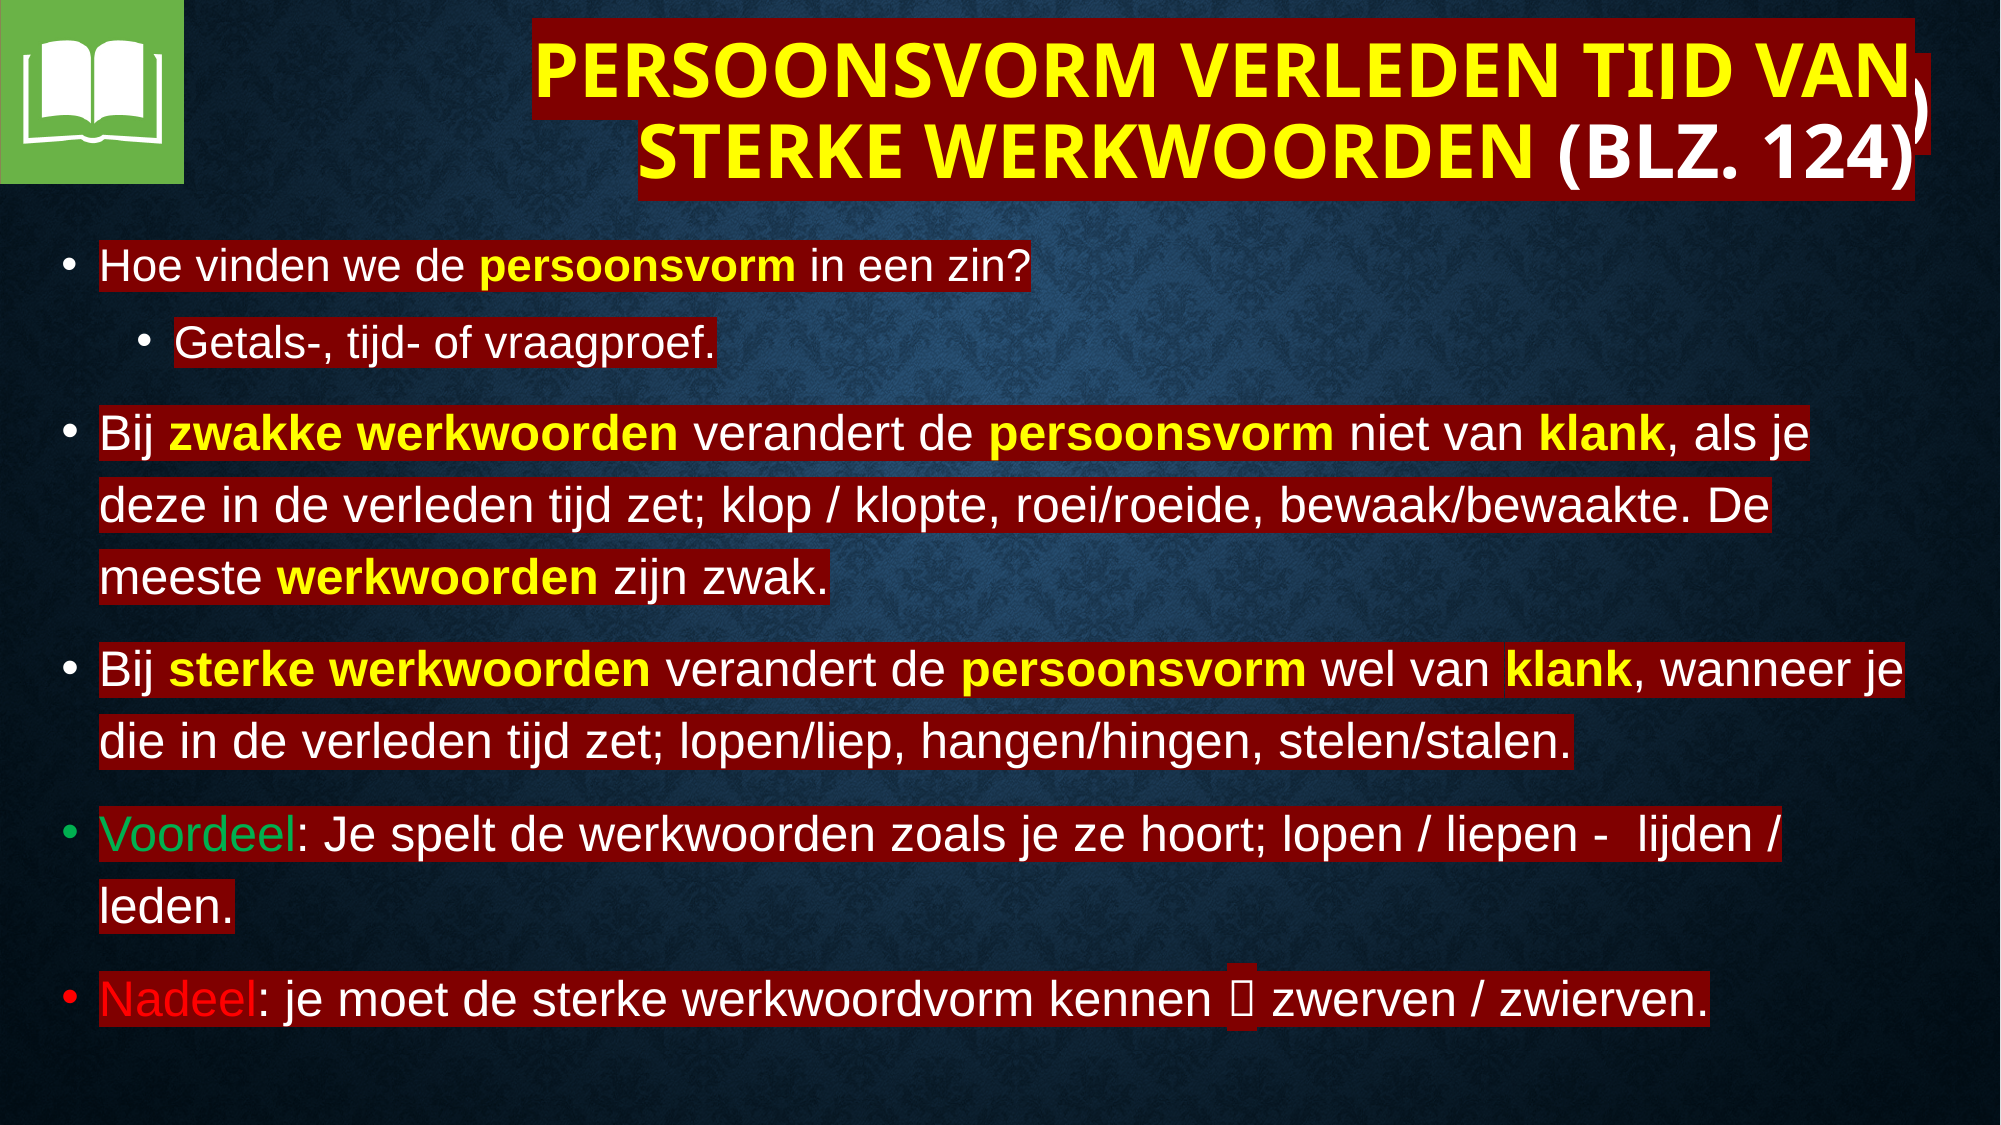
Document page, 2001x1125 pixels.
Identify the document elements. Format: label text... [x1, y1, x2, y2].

title ) [247, 0, 1947, 217]
list Hoe vinden we de persoonsvorm in een zin? Getals-, tijd- of vraagproef. Bij zwakke werkwoorden verandert de persoonsvorm niet van klank, als je deze in de verleden tijd zet; klop / klopte, roei/roeide, bewaak/bewaakte. De meeste werkwoorden zijn zwak. Bij sterke werkwoorden verandert de persoonsvorm wel van klank, wanneer je die in de verleden tijd zet; lopen/liep, hangen/hingen, stelen/stalen. Voordeel: Je spelt de werkwoorden zoals je ze hoort; lopen / liepen - lijden / leden. Nadeel: je moet de sterke werkwoordvorm kennen  zwerven / zwierven. [46, 217, 1947, 1125]
picture [0, 0, 184, 184]
text_box persoonsvorm verleden tijd van sterke werkwoorden (blz. 124) [231, 5, 1931, 223]
